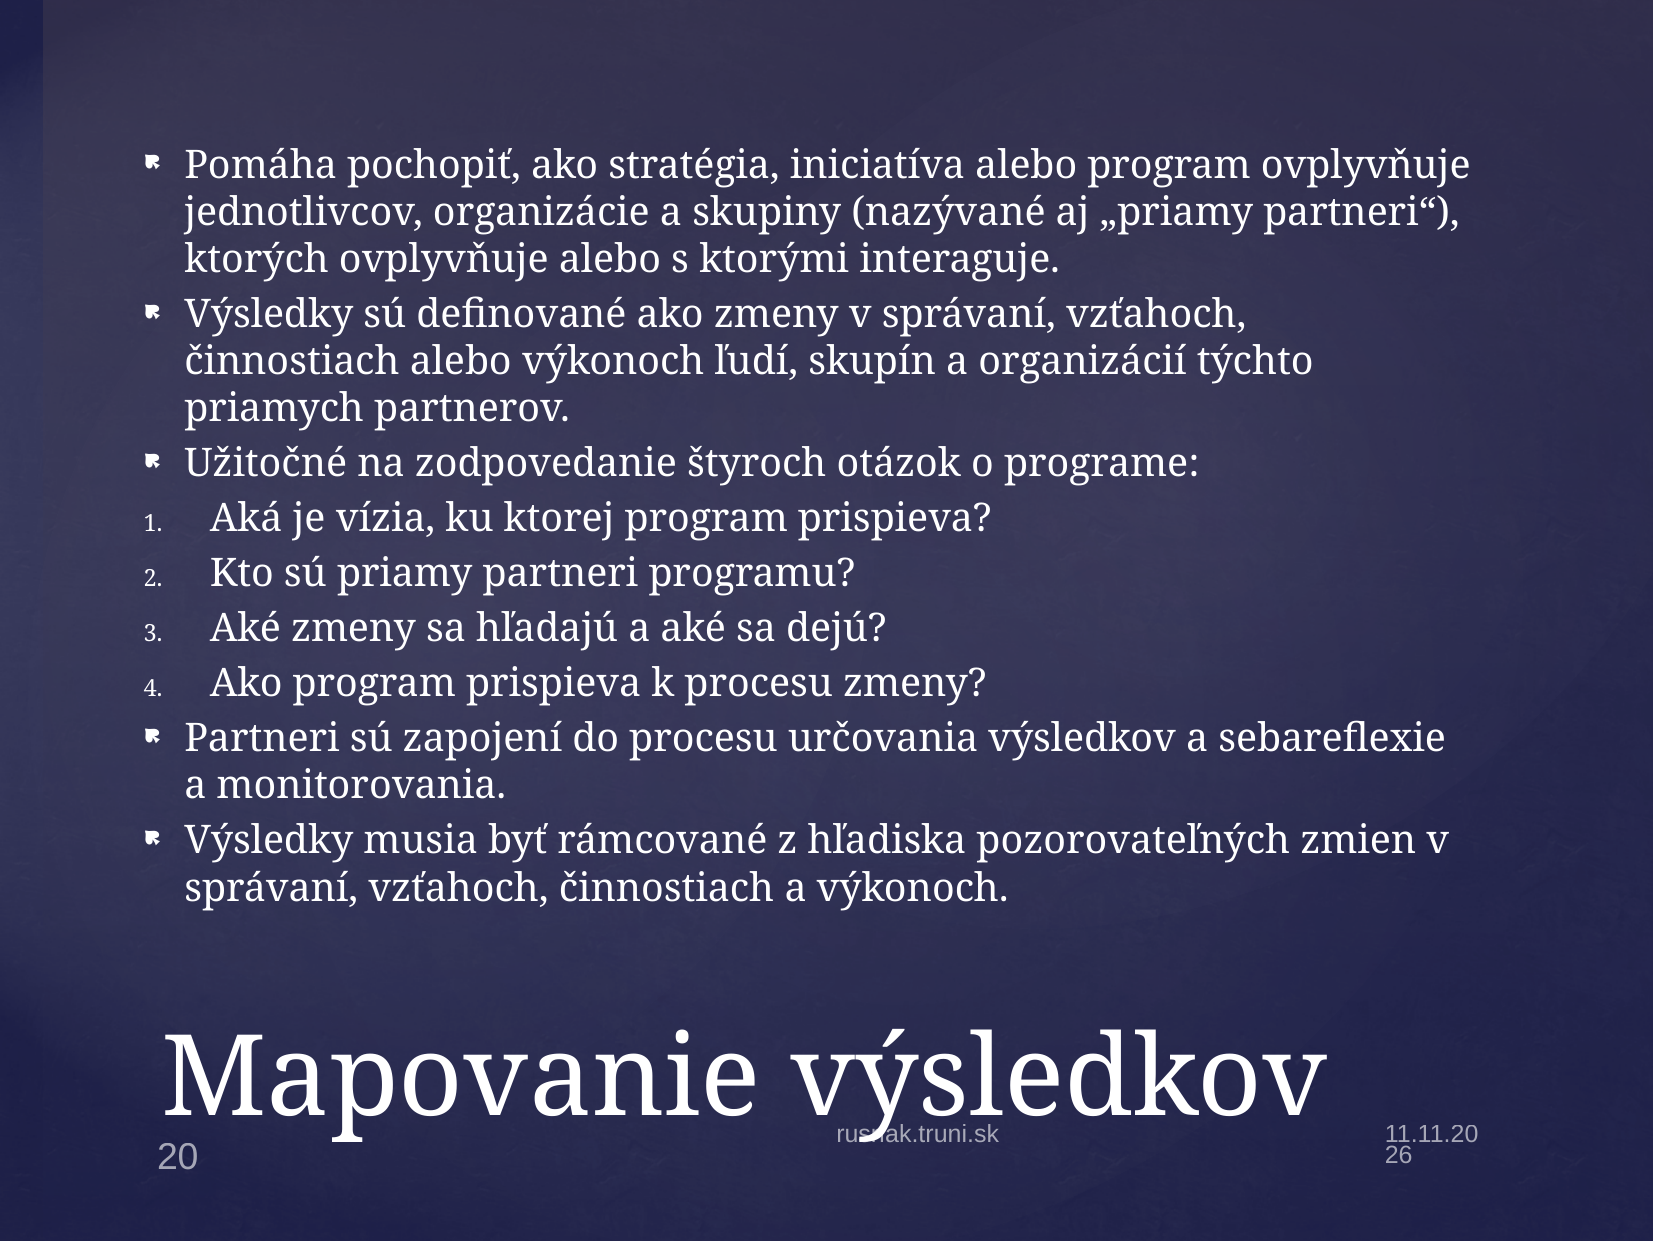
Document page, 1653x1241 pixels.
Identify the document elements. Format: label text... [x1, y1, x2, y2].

list Pomáha pochopiť, ako stratégia, iniciatíva alebo program ovplyvňuje jednotlivcov, organizácie a skupiny (nazývané aj „priamy partneri“), ktorých ovplyvňuje alebo s ktorými interaguje. Výsledky sú definované ako zmeny v správaní, vzťahoch, činnostiach alebo výkonoch ľudí, skupín a organizácií týchto priamych partnerov. Užitočné na zodpovedanie štyroch otázok o programe: Aká je vízia, ku ktorej program prispieva? Kto sú priamy partneri programu? Aké zmeny sa hľadajú a aké sa dejú? Ako program prispieva k procesu zmeny? Partneri sú zapojení do procesu určovania výsledkov a sebareflexie a monitorovania. Výsledky musia byť rámcované z hľadiska pozorovateľných zmien v správaní, vzťahoch, činnostiach a výkonoch. [123, 124, 1488, 924]
footer rusnak.truni.sk [819, 1113, 1027, 1180]
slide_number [1368, 1113, 1502, 1180]
slide_number 20 [140, 1122, 276, 1180]
title Mapovanie výsledkov [144, 981, 1509, 1147]
